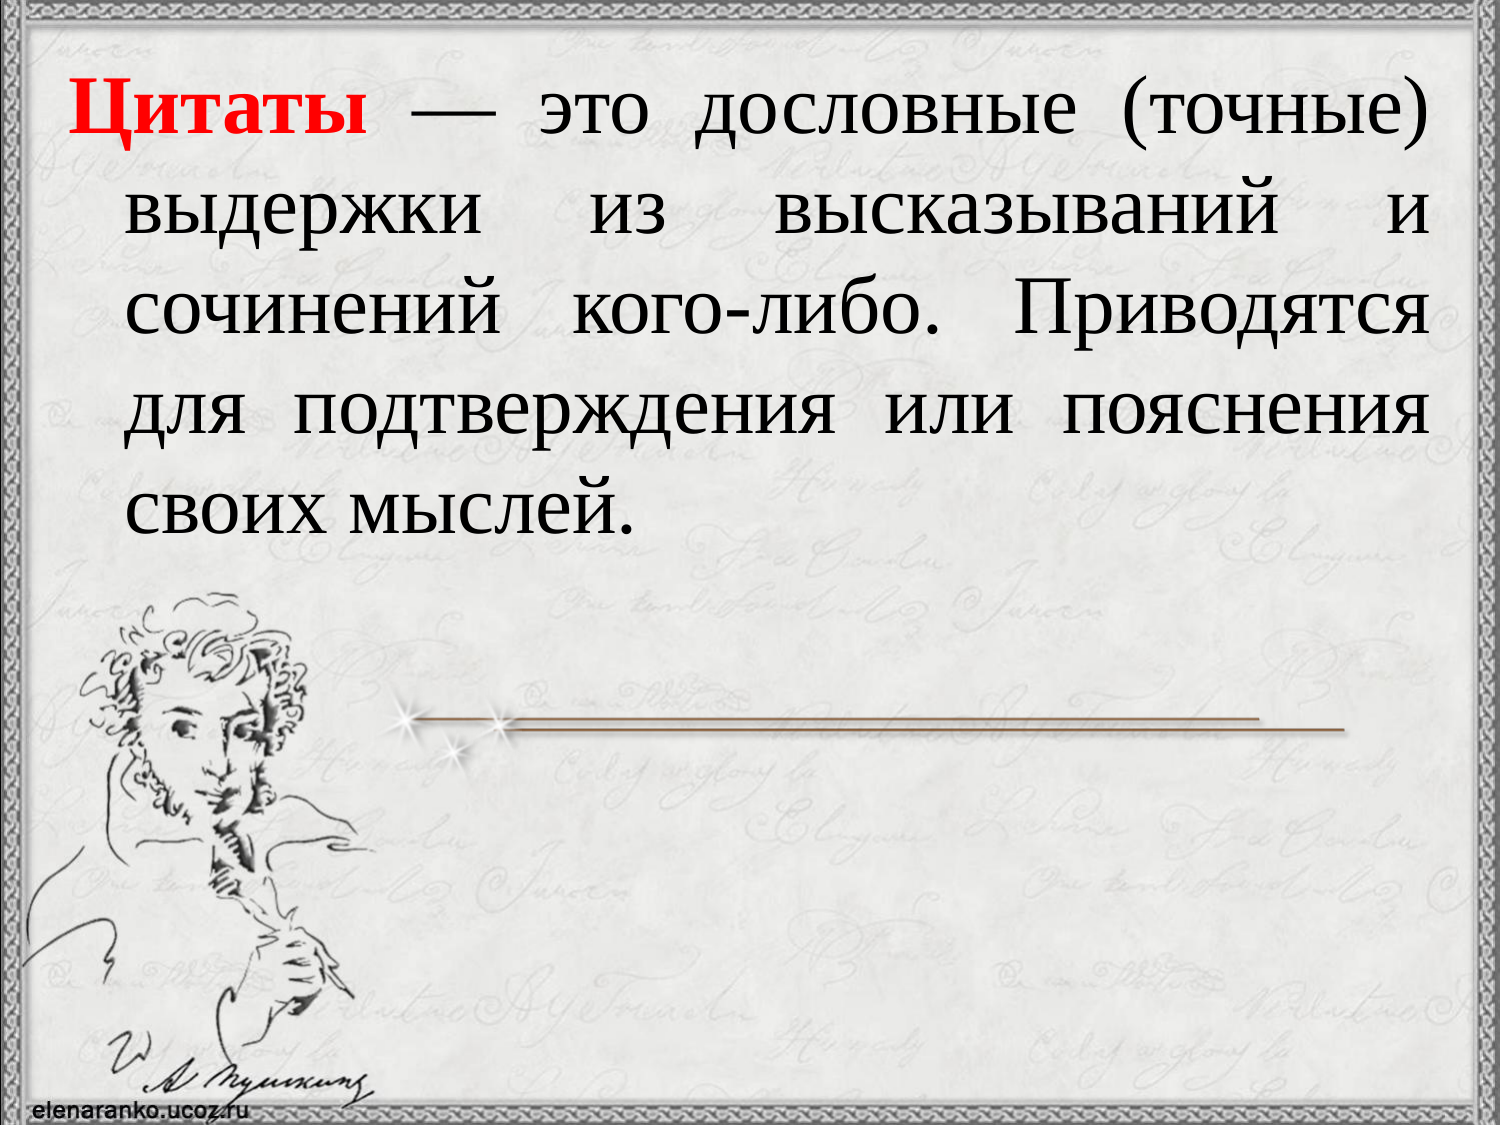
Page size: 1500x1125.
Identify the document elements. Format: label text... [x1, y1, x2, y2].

list Цитаты — это дословные (точные) выдержки из высказываний и сочинений кого-либо. Приводятся для подтверждения или пояснения своих мыслей. [53, 42, 1447, 669]
picture [0, 0, 1500, 1125]
